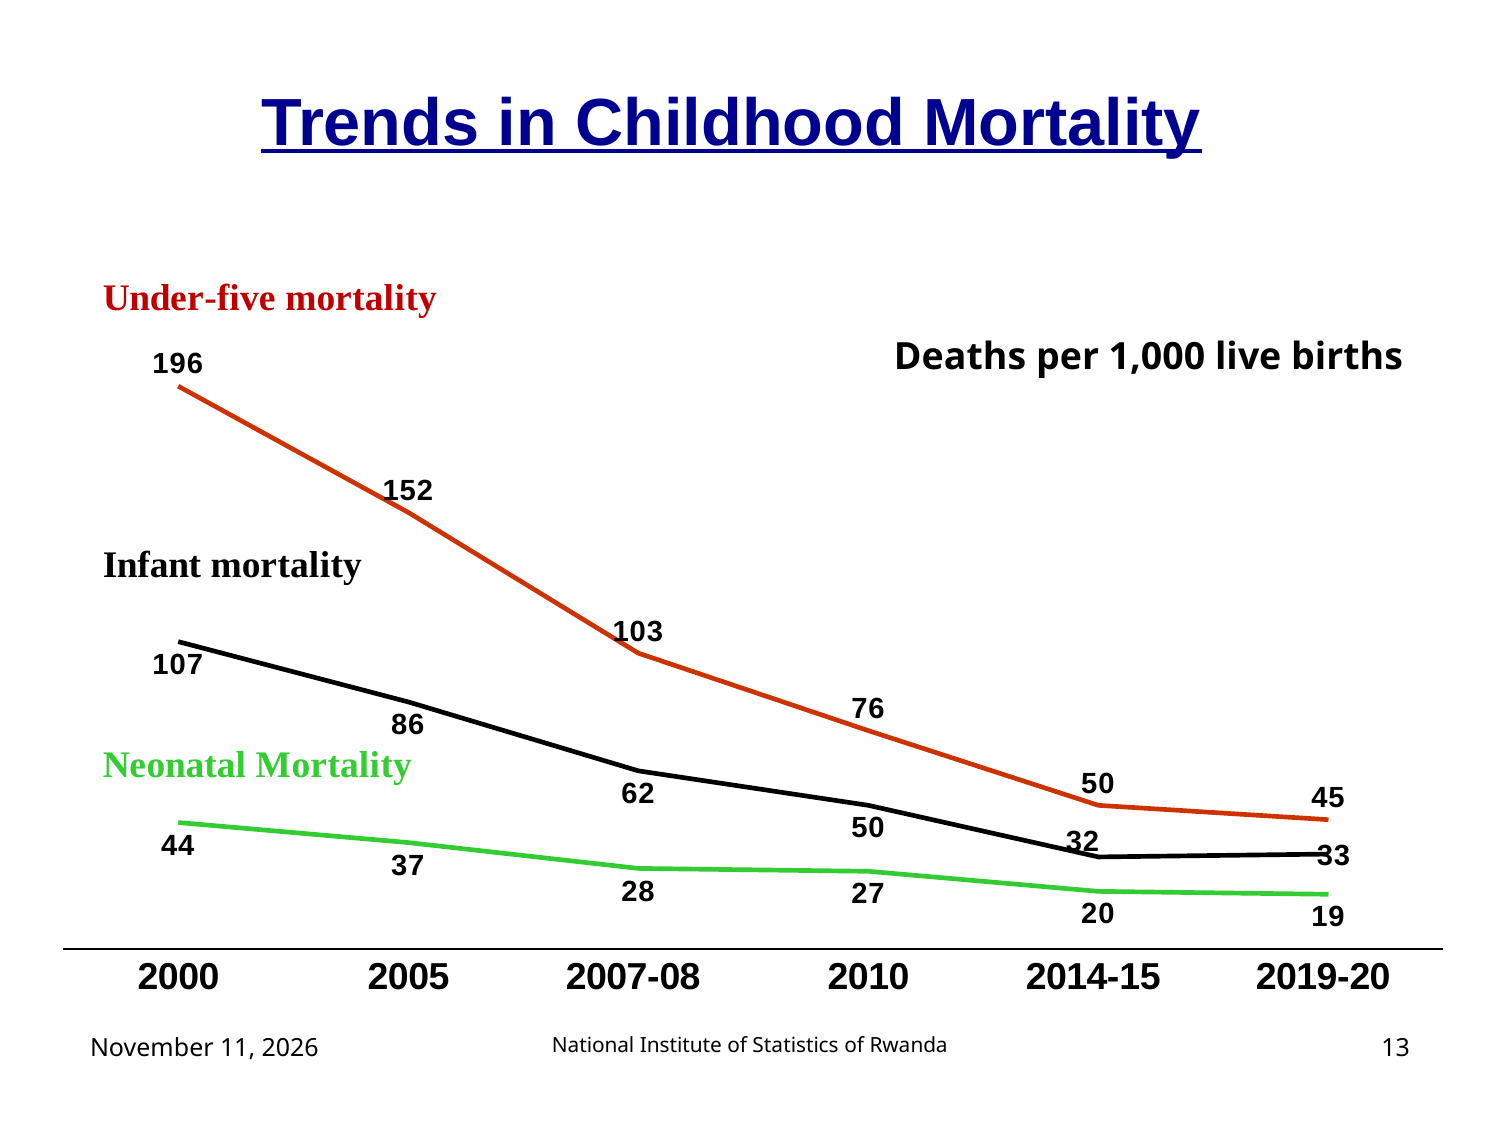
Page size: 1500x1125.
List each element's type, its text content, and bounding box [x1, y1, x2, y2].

title Trends in Childhood Mortality [99, 24, 1363, 213]
slide_number 13 [1074, 1034, 1426, 1103]
footer National Institute of Statistics of Rwanda [512, 1034, 988, 1103]
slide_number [74, 1034, 426, 1103]
chart [62, 270, 1488, 1026]
